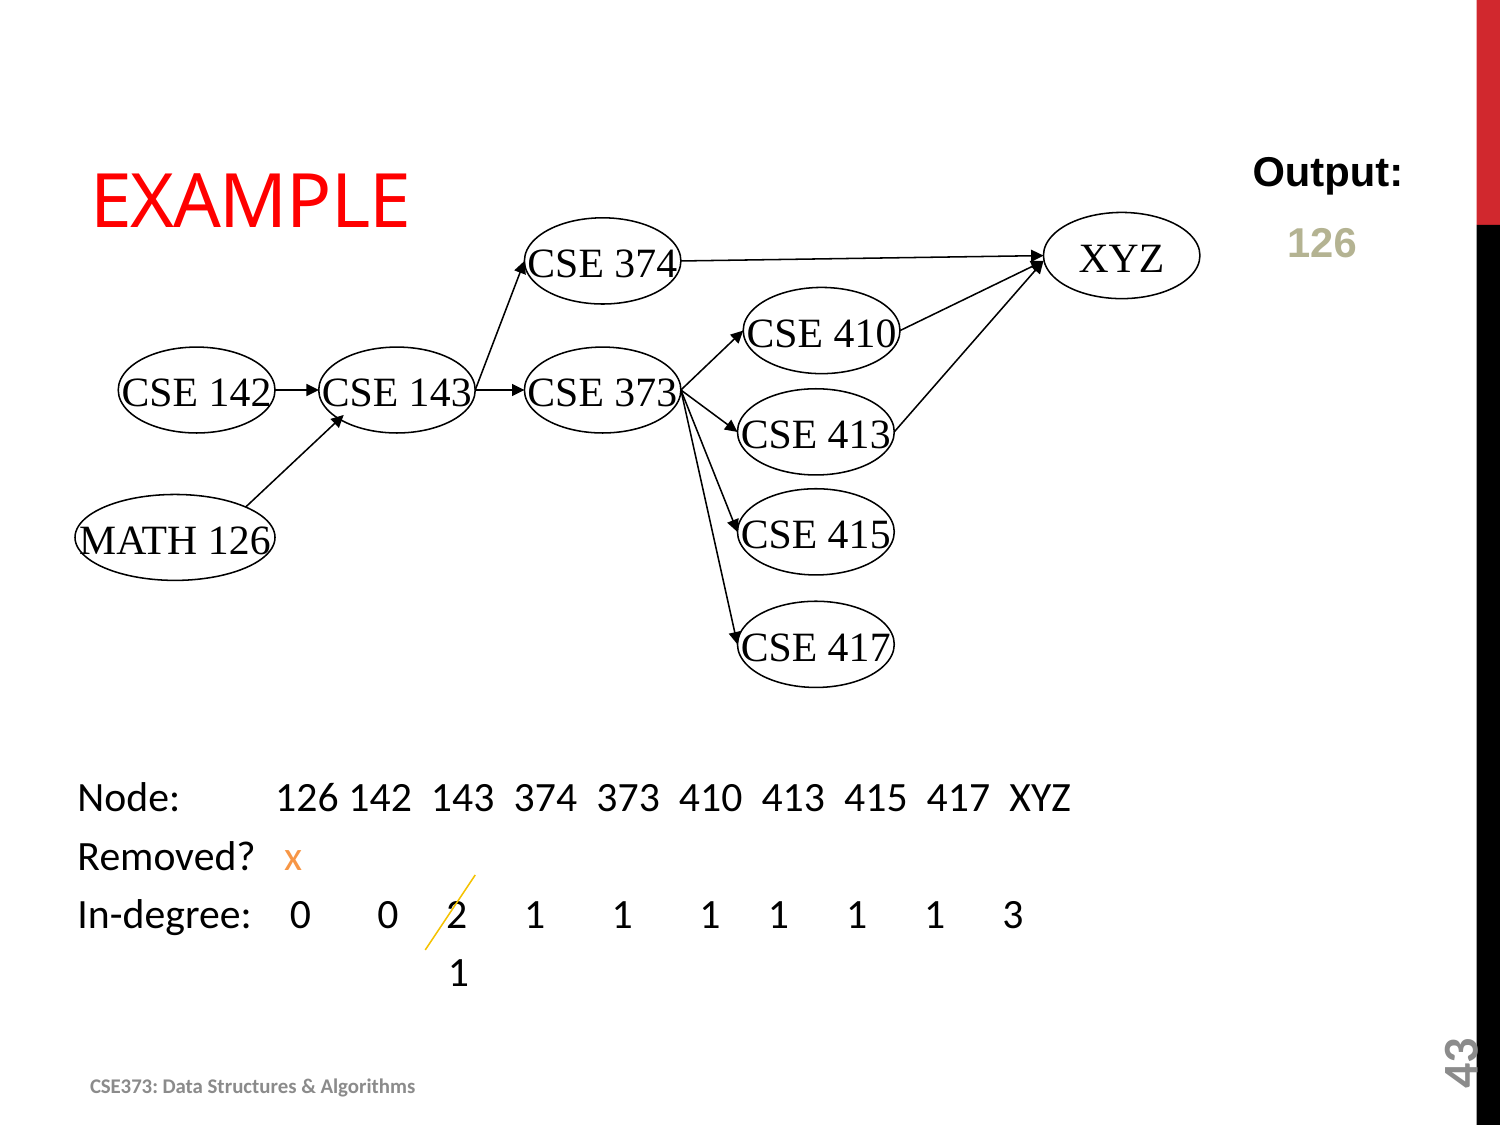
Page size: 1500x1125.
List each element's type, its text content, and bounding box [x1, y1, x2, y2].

footer CSE373: Data Structures & Algorithms [75, 1065, 638, 1112]
list Output: 126 [1237, 137, 1475, 875]
slide_number 43 [1427, 887, 1488, 1104]
text_box Node: 126 142 143 374 373 410 413 415 417 XYZ Removed? x In-degree: 0 0 2 1 1 1 1 1 1 3 1 [62, 762, 1400, 1050]
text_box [424, 874, 476, 951]
title Example [75, 25, 1025, 209]
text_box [74, 211, 1201, 688]
